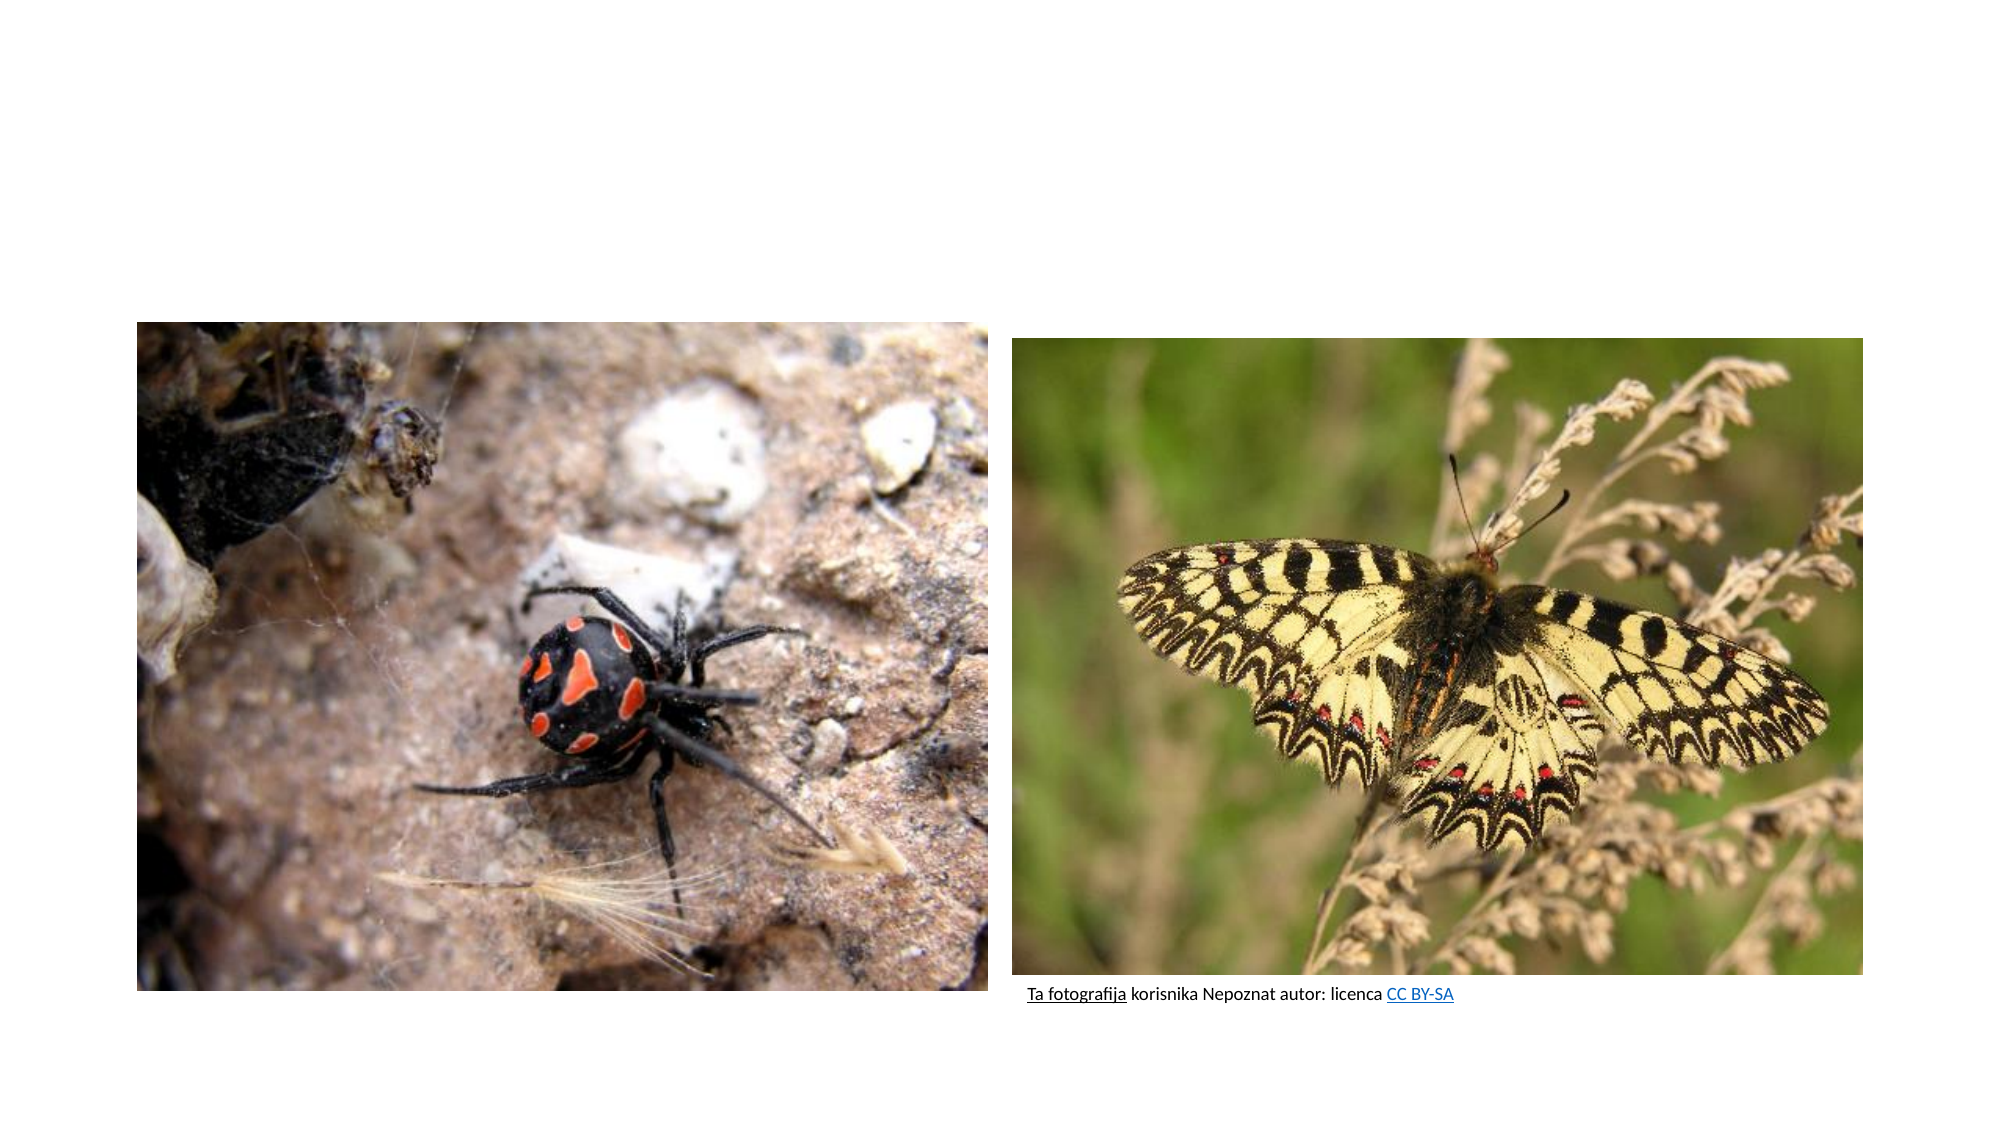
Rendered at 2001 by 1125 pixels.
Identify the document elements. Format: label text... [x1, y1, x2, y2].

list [137, 322, 988, 991]
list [1012, 338, 1863, 975]
text_box Ta fotografija korisnika Nepoznat autor: licenca CC BY-SA [1012, 975, 1863, 1012]
